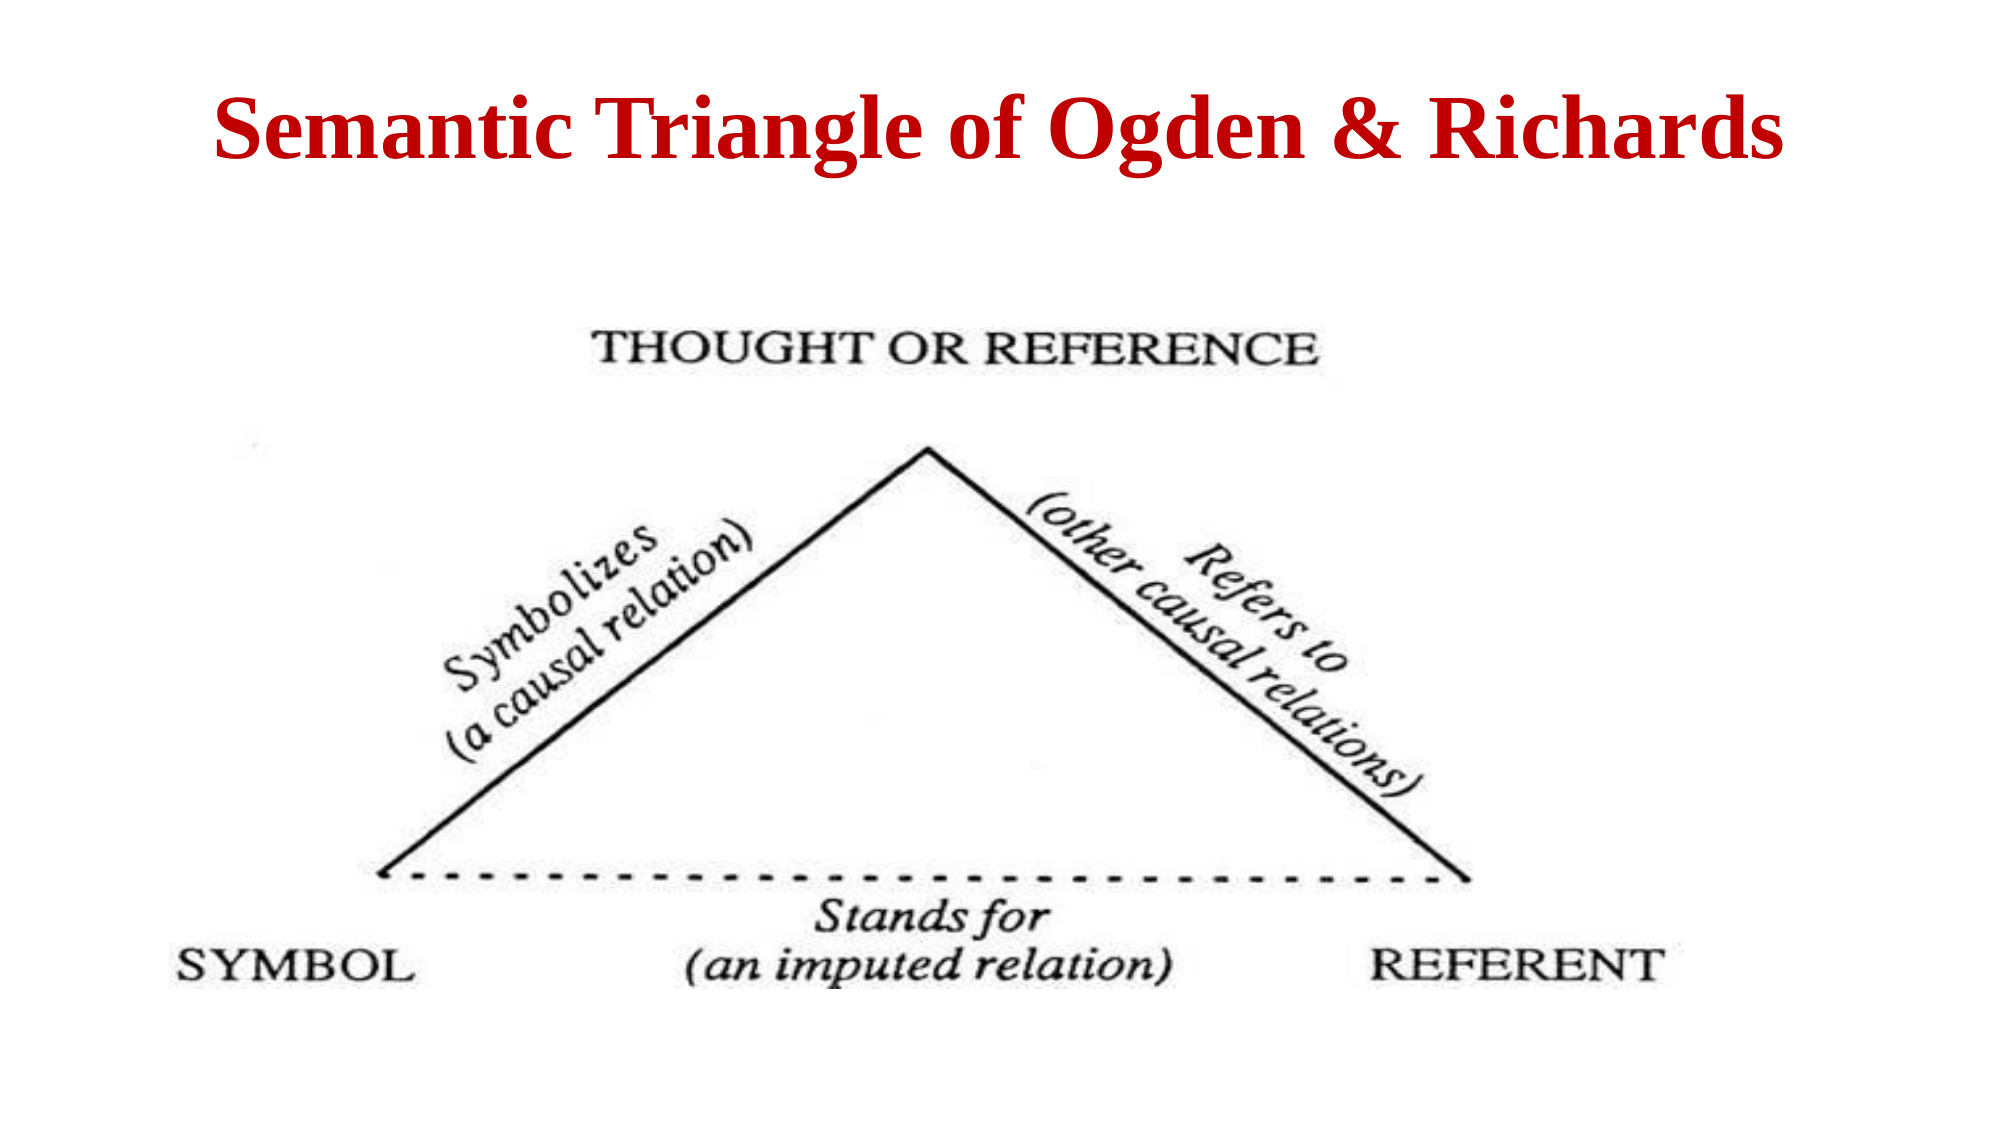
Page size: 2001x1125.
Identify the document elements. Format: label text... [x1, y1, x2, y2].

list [169, 327, 1684, 989]
title Semantic Triangle of Ogden & Richards [137, 59, 1863, 199]
